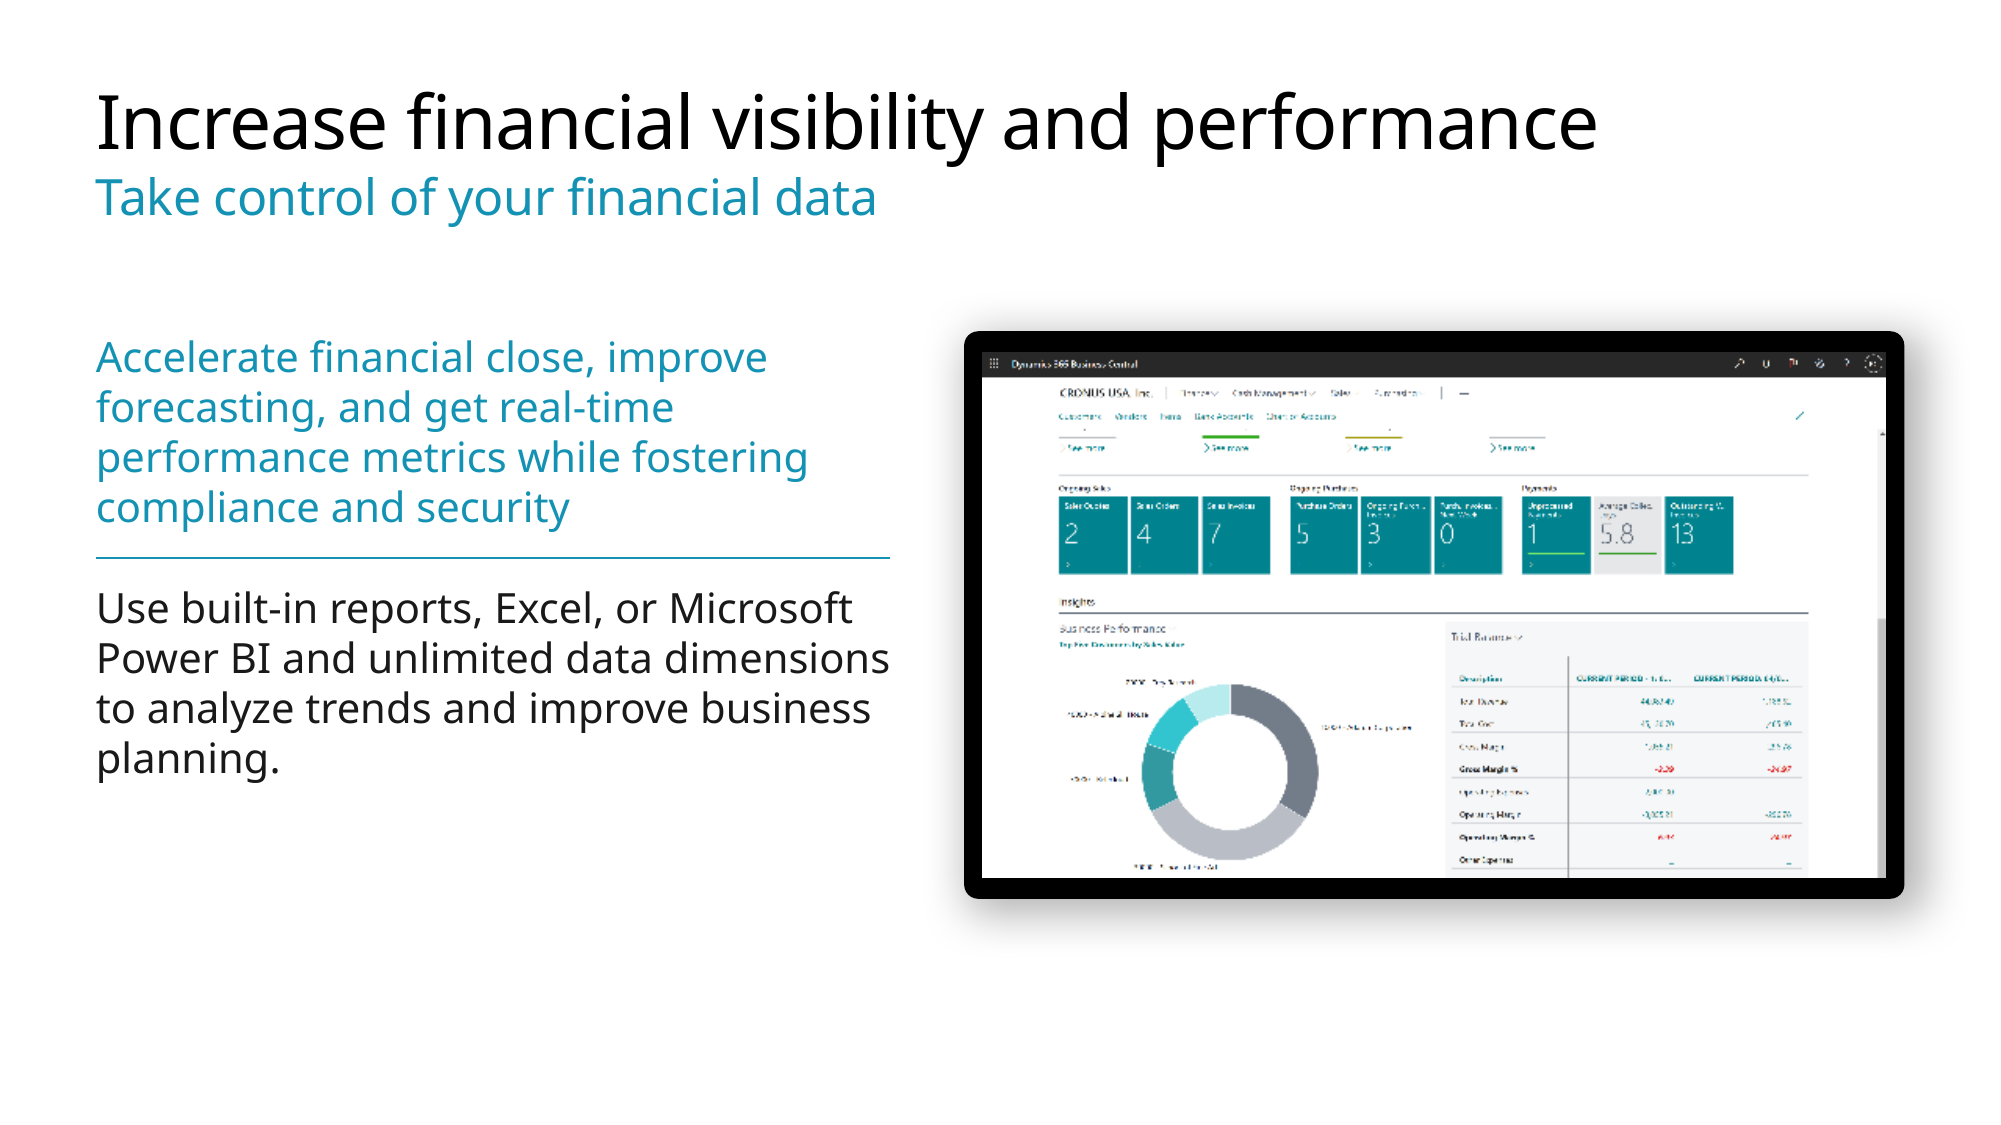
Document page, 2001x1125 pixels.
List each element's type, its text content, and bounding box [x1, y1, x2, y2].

list Accelerate financial close, improve forecasting, and get real-time performance metrics while fostering compliance and security Use built-in reports, Excel, or Microsoft Power BI and unlimited data dimensions to analyze trends and improve business planning. [95, 331, 922, 887]
picture [981, 351, 1888, 879]
text_box [963, 330, 1906, 900]
list Take control of your financial data [95, 165, 1904, 227]
title Increase financial visibility and performance [96, 75, 1904, 166]
